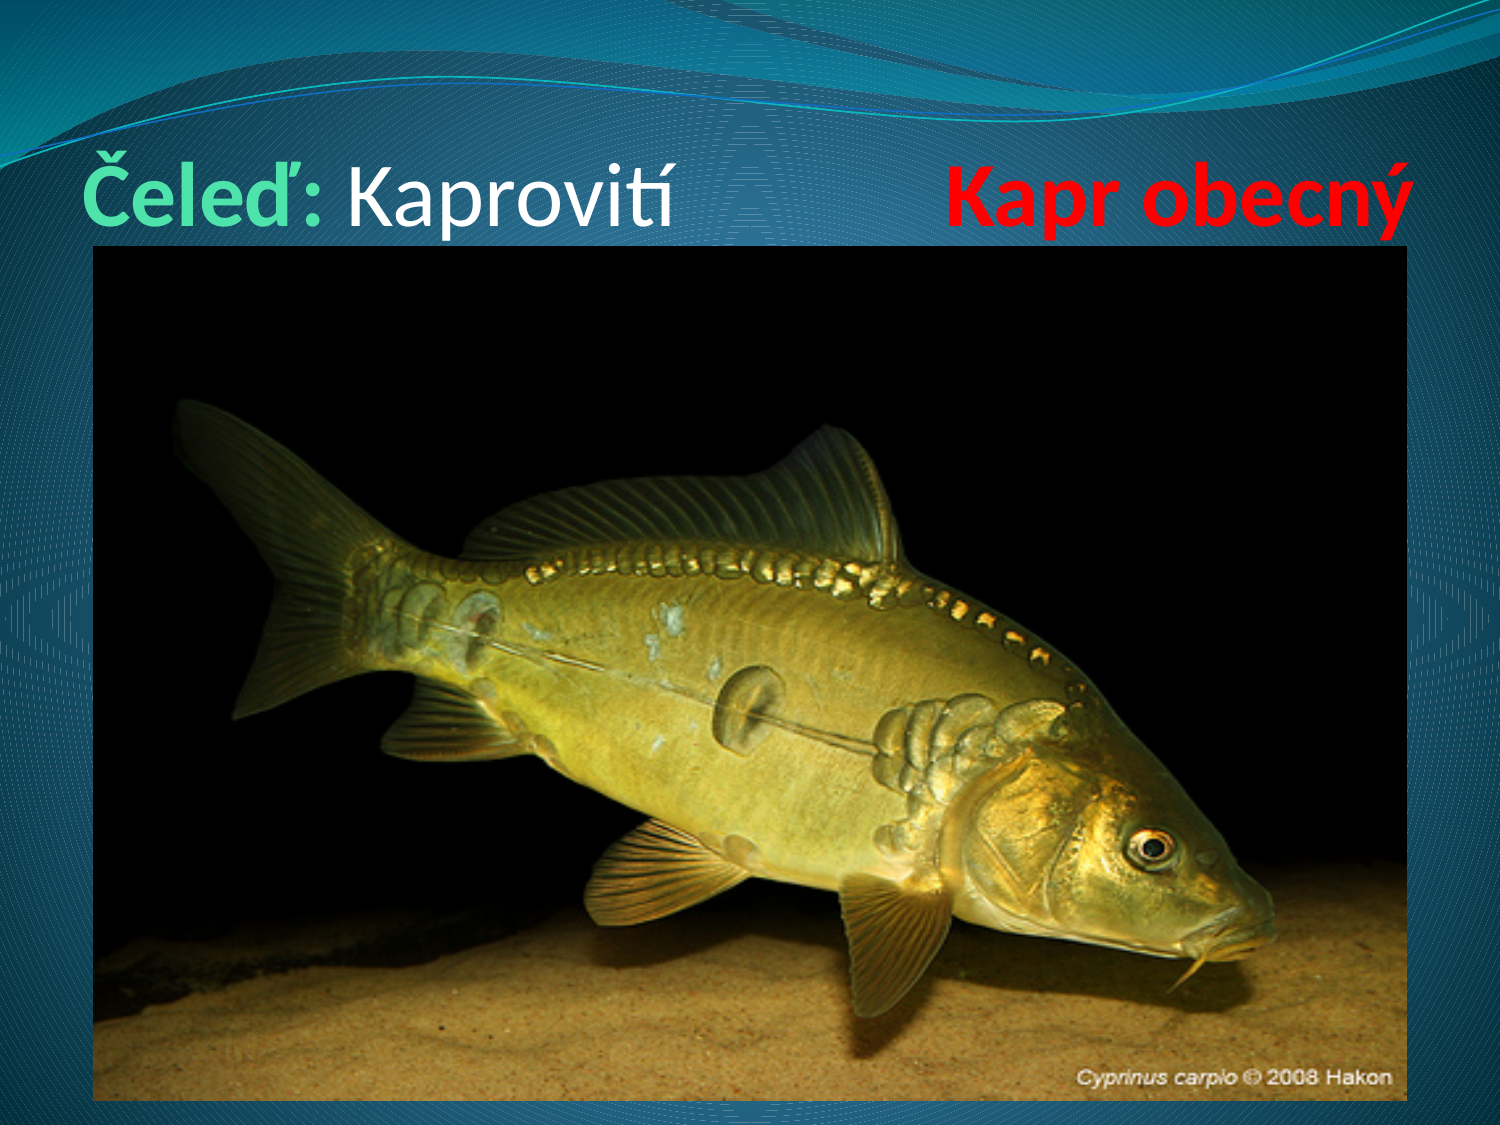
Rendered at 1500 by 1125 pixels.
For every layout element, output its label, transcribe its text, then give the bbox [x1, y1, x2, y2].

title Čeleď: Kaprovití Kapr obecný [82, 128, 1437, 252]
picture [93, 245, 1407, 1102]
